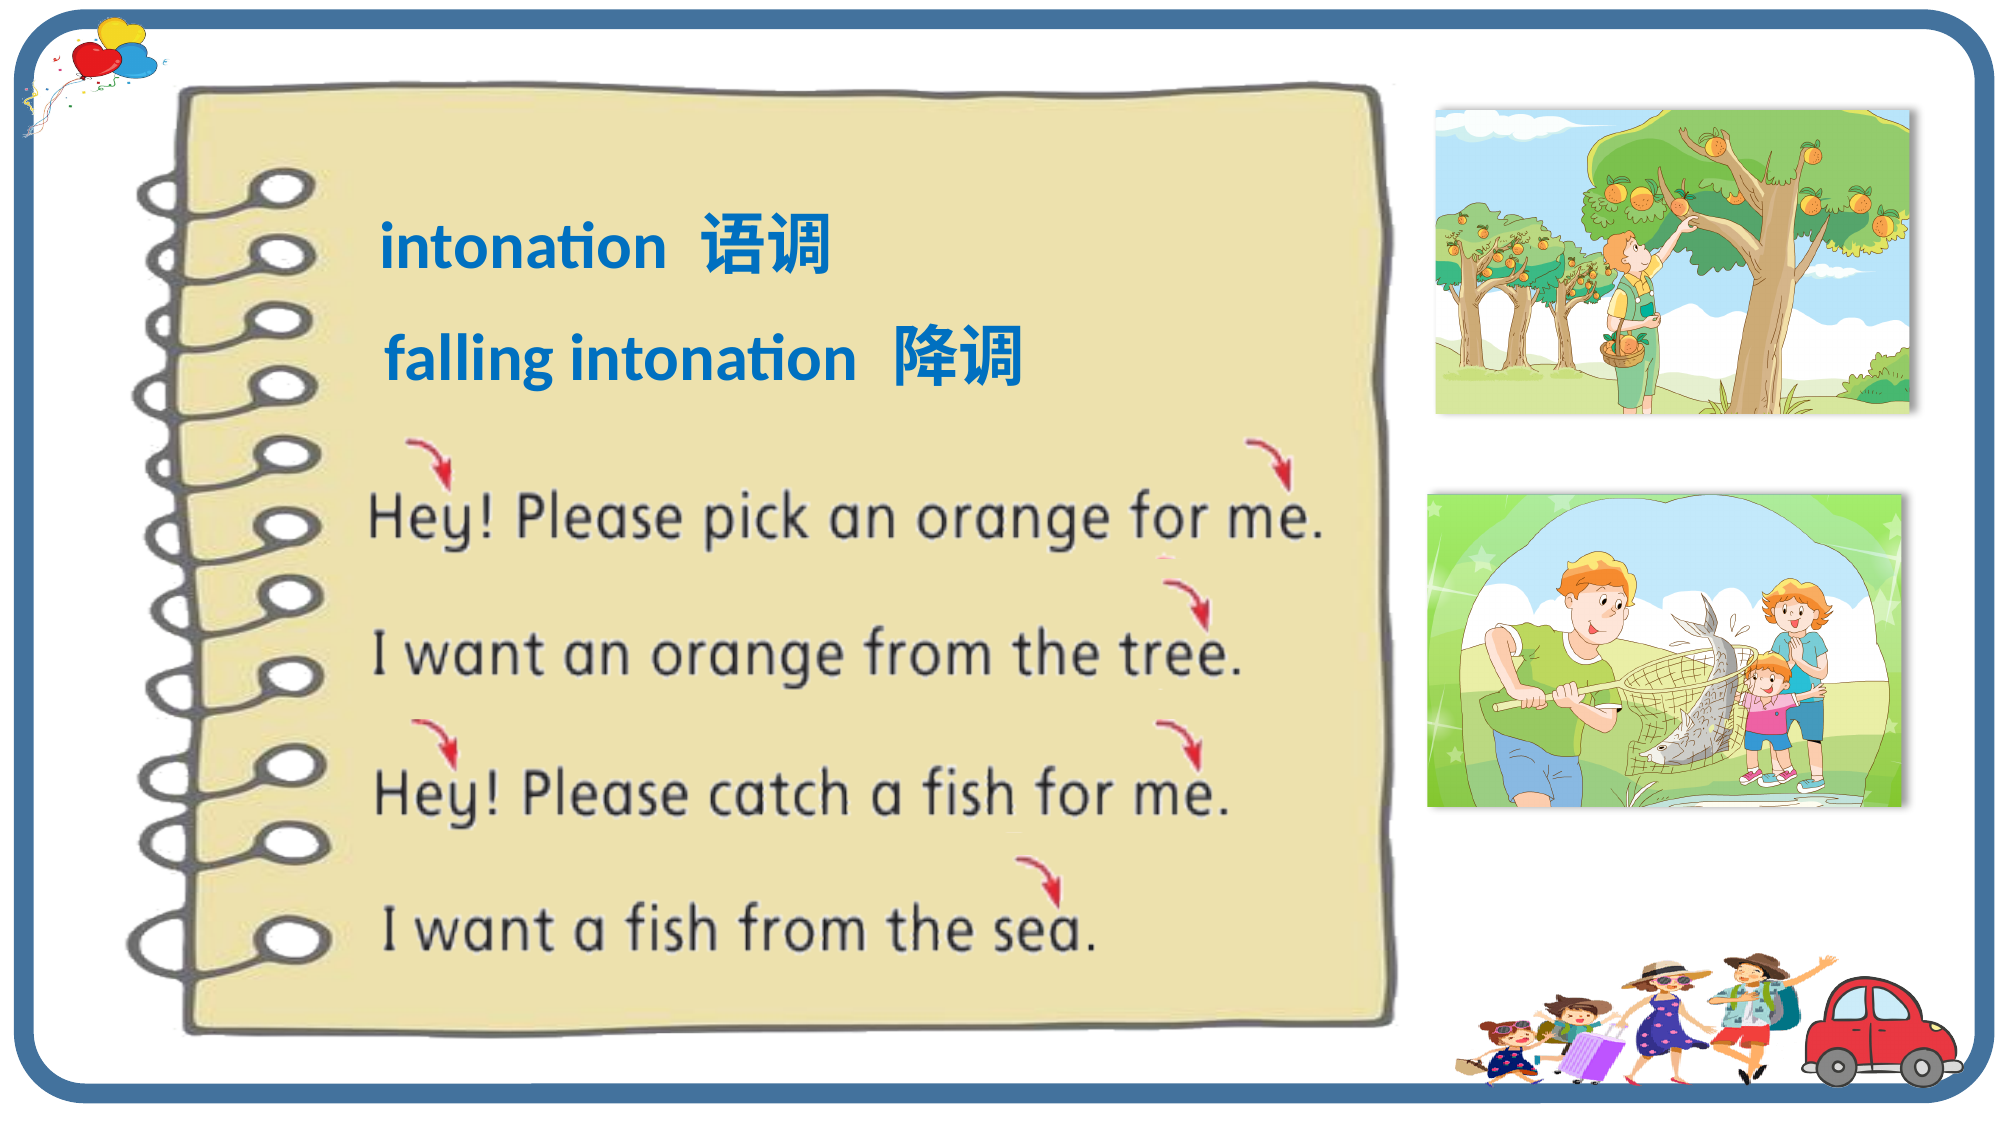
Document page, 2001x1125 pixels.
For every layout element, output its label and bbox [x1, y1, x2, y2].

picture [324, 719, 1358, 833]
picture [1435, 110, 1910, 414]
text_box [22, 17, 1985, 1094]
picture [334, 855, 1368, 975]
picture [324, 577, 1358, 690]
picture [1427, 494, 1902, 807]
